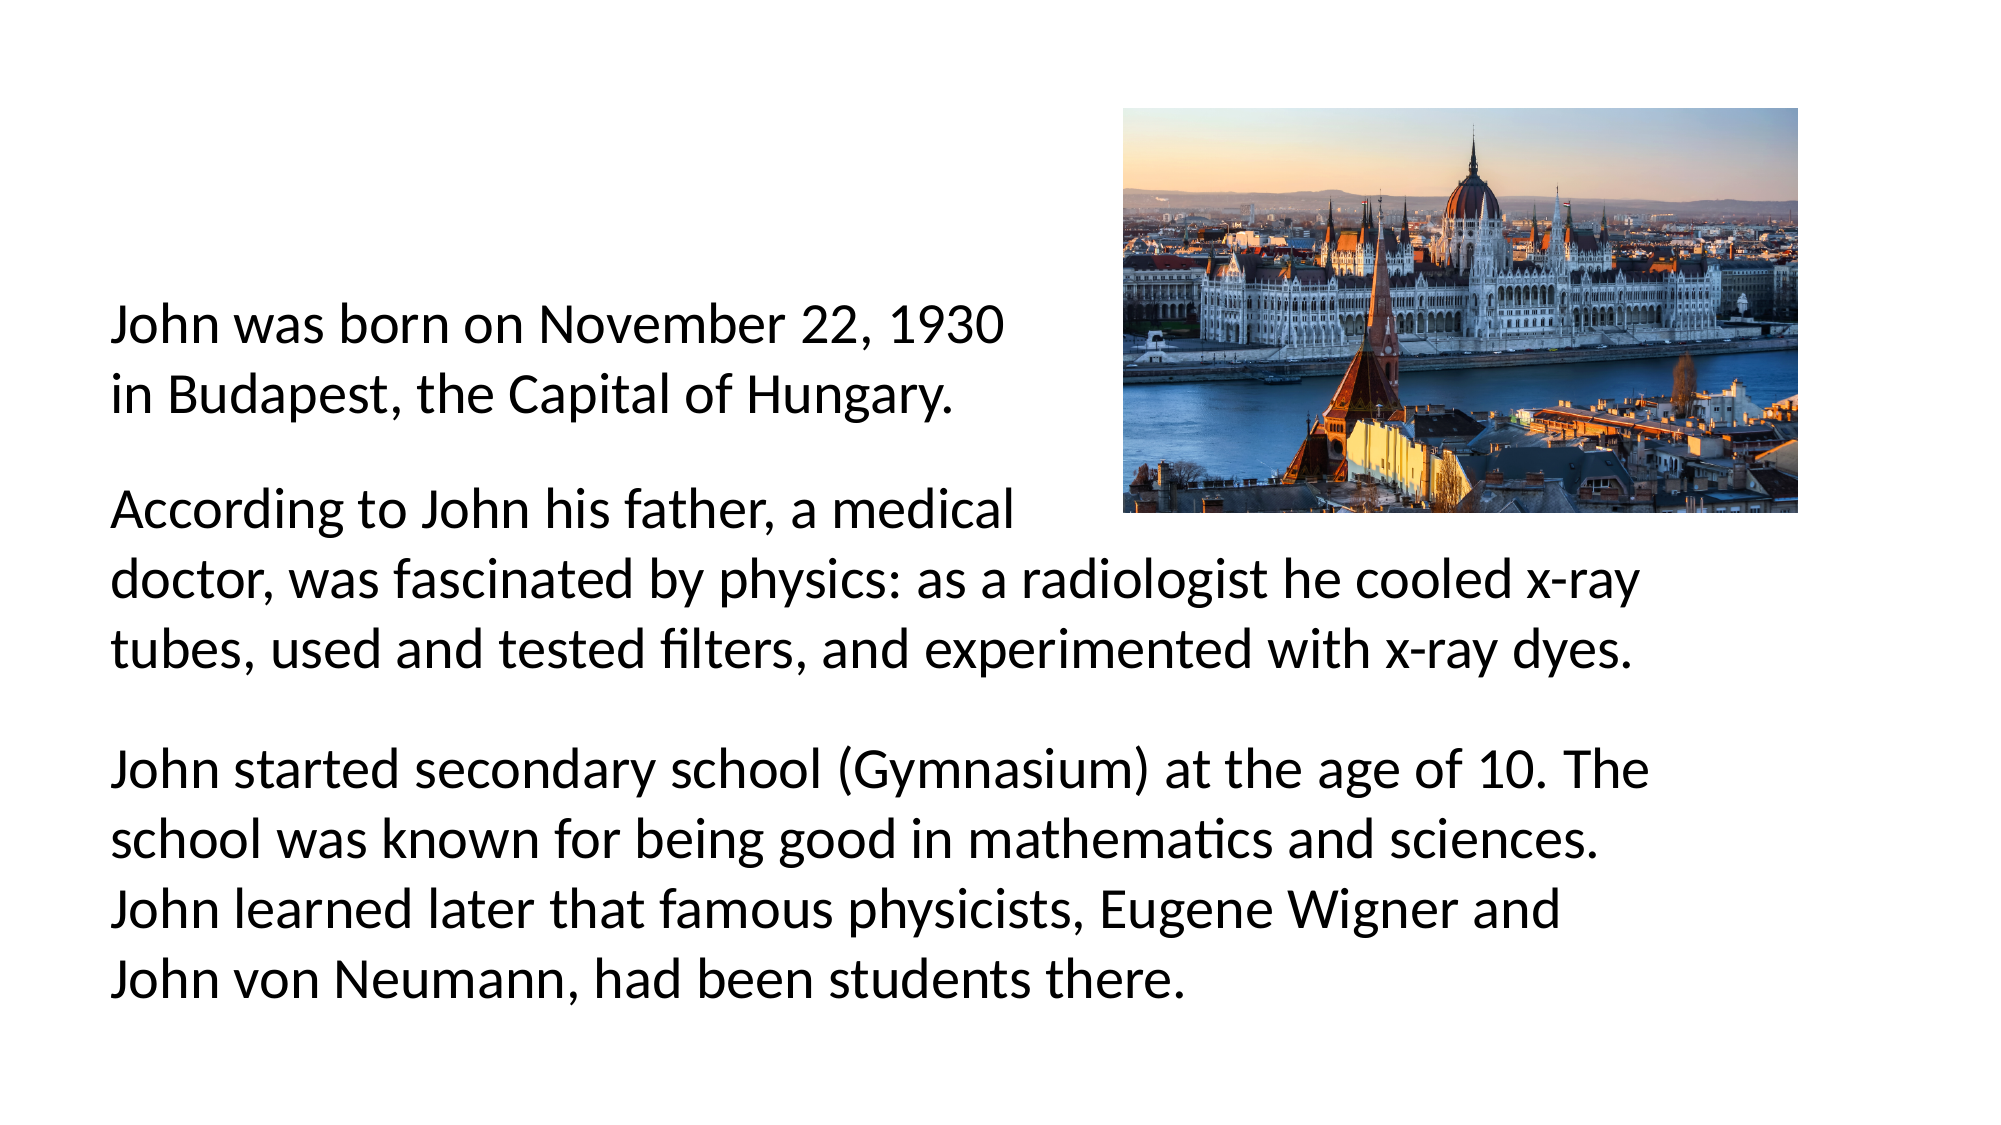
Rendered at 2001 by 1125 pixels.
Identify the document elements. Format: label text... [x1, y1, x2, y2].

picture [1123, 108, 1798, 513]
text_box John was born on November 22, 1930 in Budapest, the Capital of Hungary. According to John his father, a medical doctor, was fascinated by physics: as a radiologist he cooled x-ray tubes, used and tested filters, and experimented with x-ray dyes. John started secondary school (Gymnasium) at the age of 10. The school was known for being good in mathematics and sciences. John learned later that famous physicists, Eugene Wigner and John von Neumann, had been students there. [95, 277, 1675, 1018]
